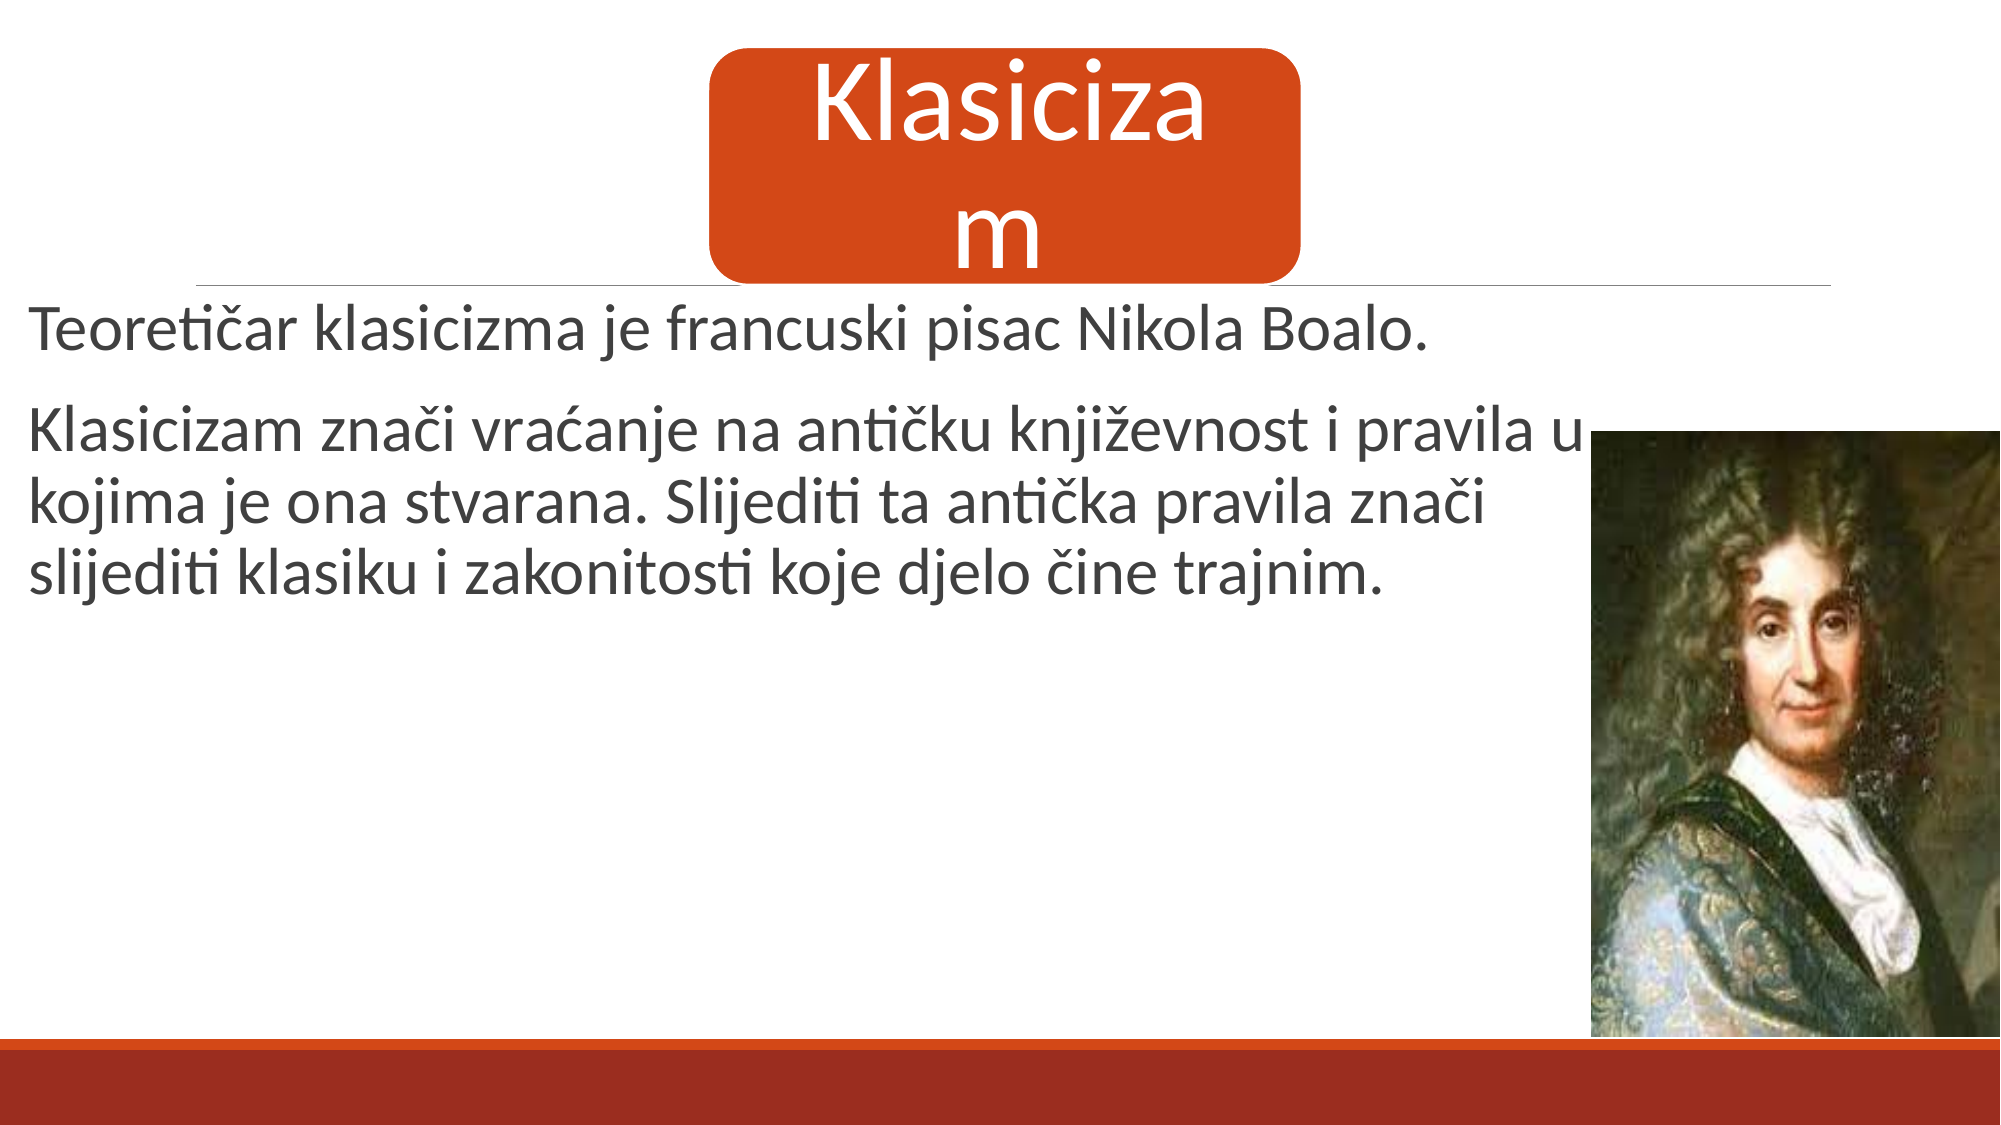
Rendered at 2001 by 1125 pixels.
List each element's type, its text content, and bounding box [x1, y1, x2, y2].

list Teoretičar klasicizma je francuski pisac Nikola Boalo. Klasicizam znači vraćanje na antičku književnost i pravila u kojima je ona stvarana. Slijediti ta antička pravila znači slijediti klasiku i zakonitosti koje djelo čine trajnim. [13, 285, 1664, 945]
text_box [179, 46, 1831, 286]
picture [1590, 431, 2000, 1038]
